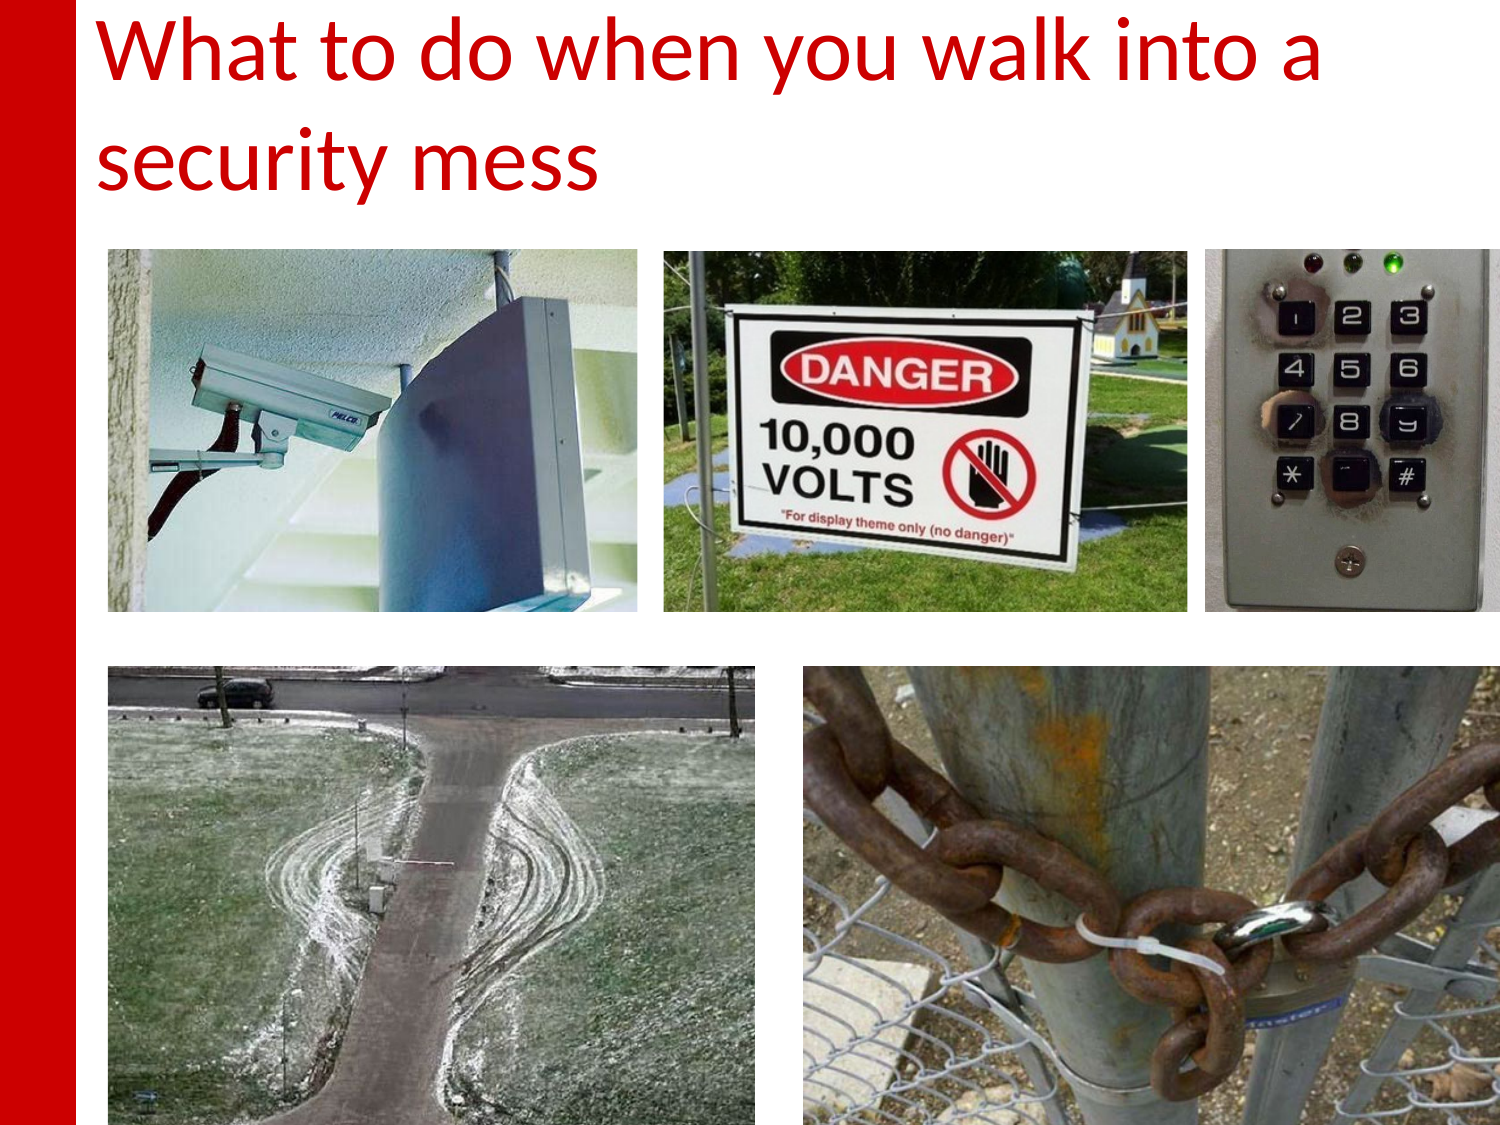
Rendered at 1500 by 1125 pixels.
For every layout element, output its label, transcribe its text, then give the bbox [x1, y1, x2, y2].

picture [1204, 249, 1500, 612]
title What to do when you walk into a security mess [80, 5, 1500, 193]
picture [663, 251, 1188, 612]
picture [107, 249, 638, 612]
picture [107, 666, 755, 1125]
picture [802, 666, 1500, 1125]
